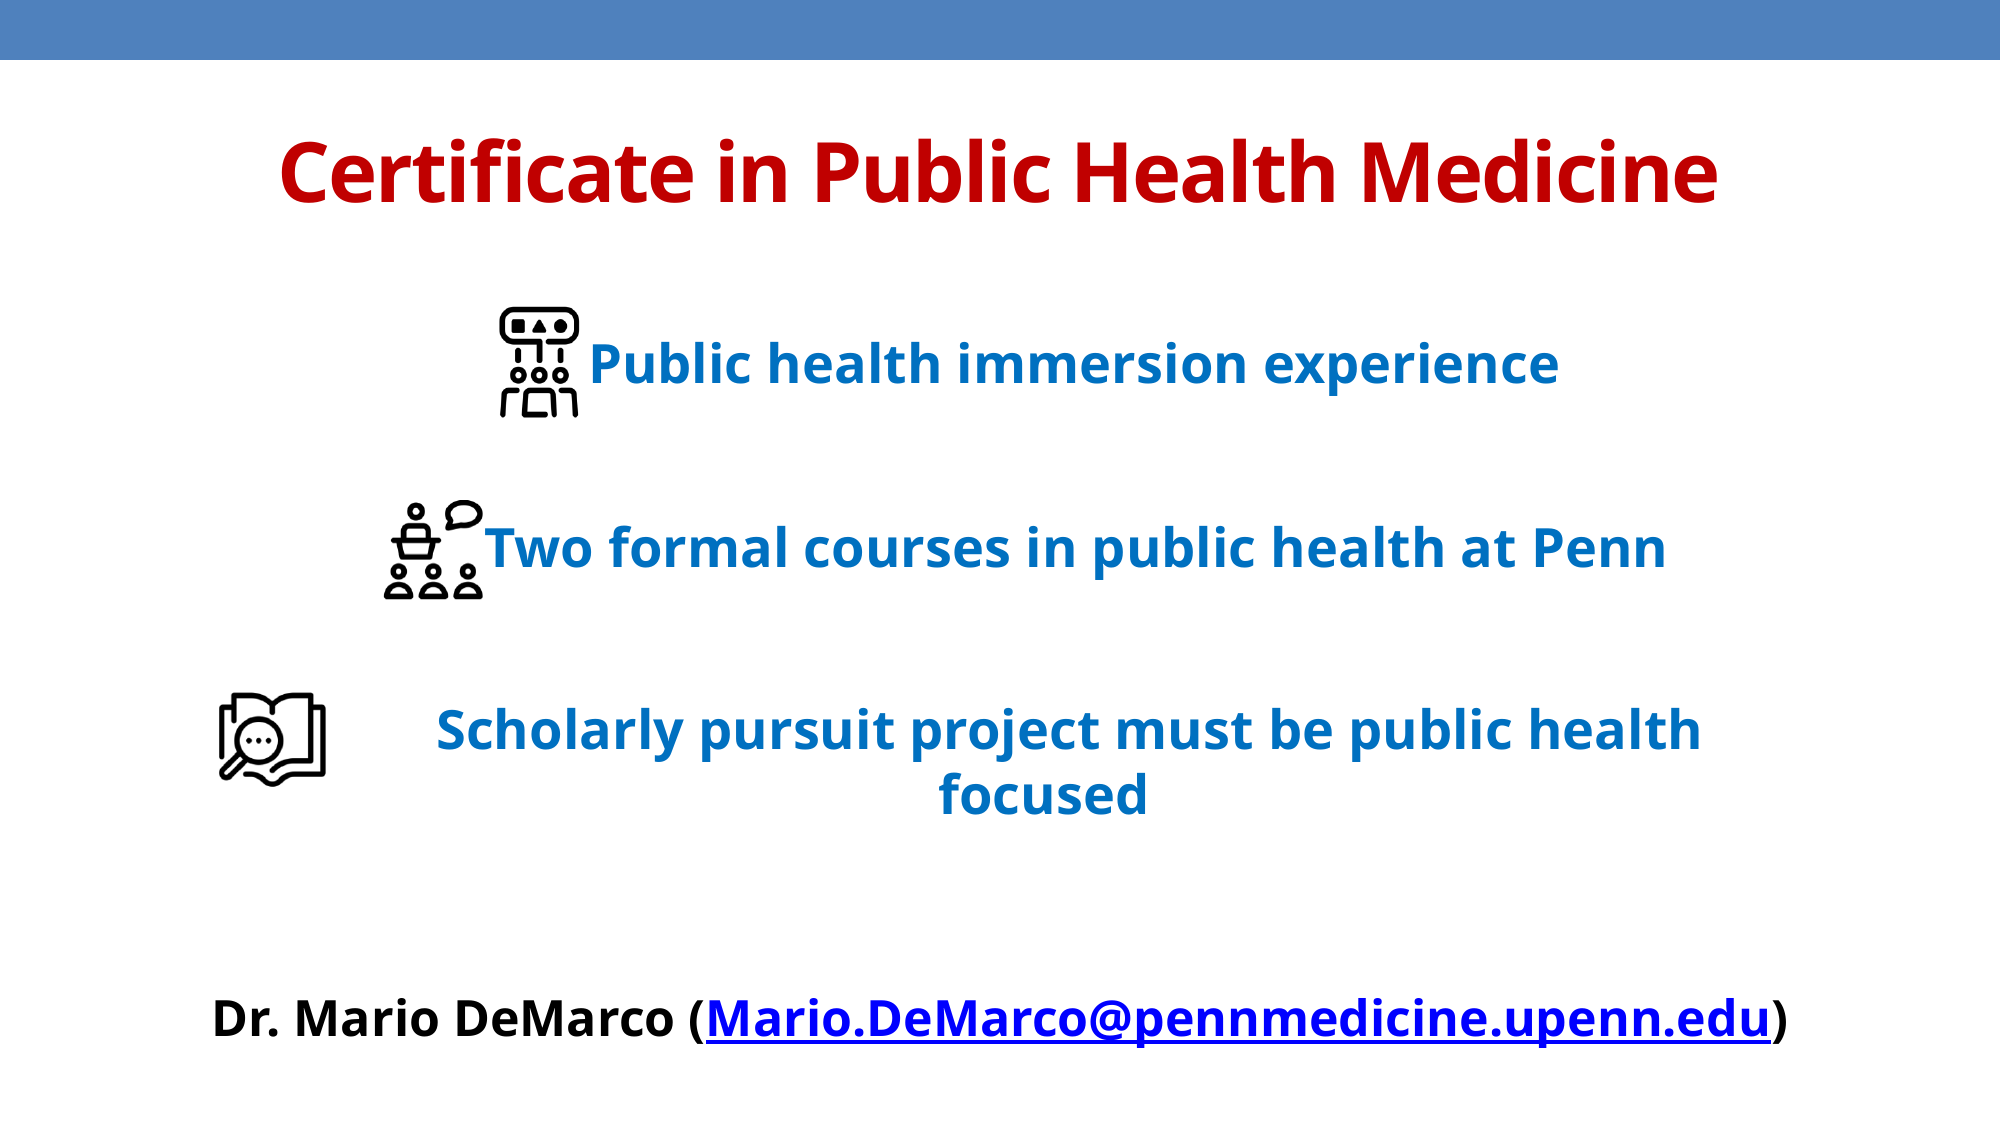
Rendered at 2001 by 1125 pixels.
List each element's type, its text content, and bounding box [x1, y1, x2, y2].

title Certificate in Public Health Medicine [99, 87, 1900, 250]
picture [374, 499, 491, 601]
picture [208, 685, 336, 788]
picture [487, 302, 589, 426]
list Public health immersion experience Two formal courses in public health at Penn Scholarly pursuit project must be public health focused [262, 318, 1827, 1056]
text_box Dr. Mario DeMarco (Mario.DeMarco@pennmedicine.upenn.edu) [197, 978, 1803, 1062]
